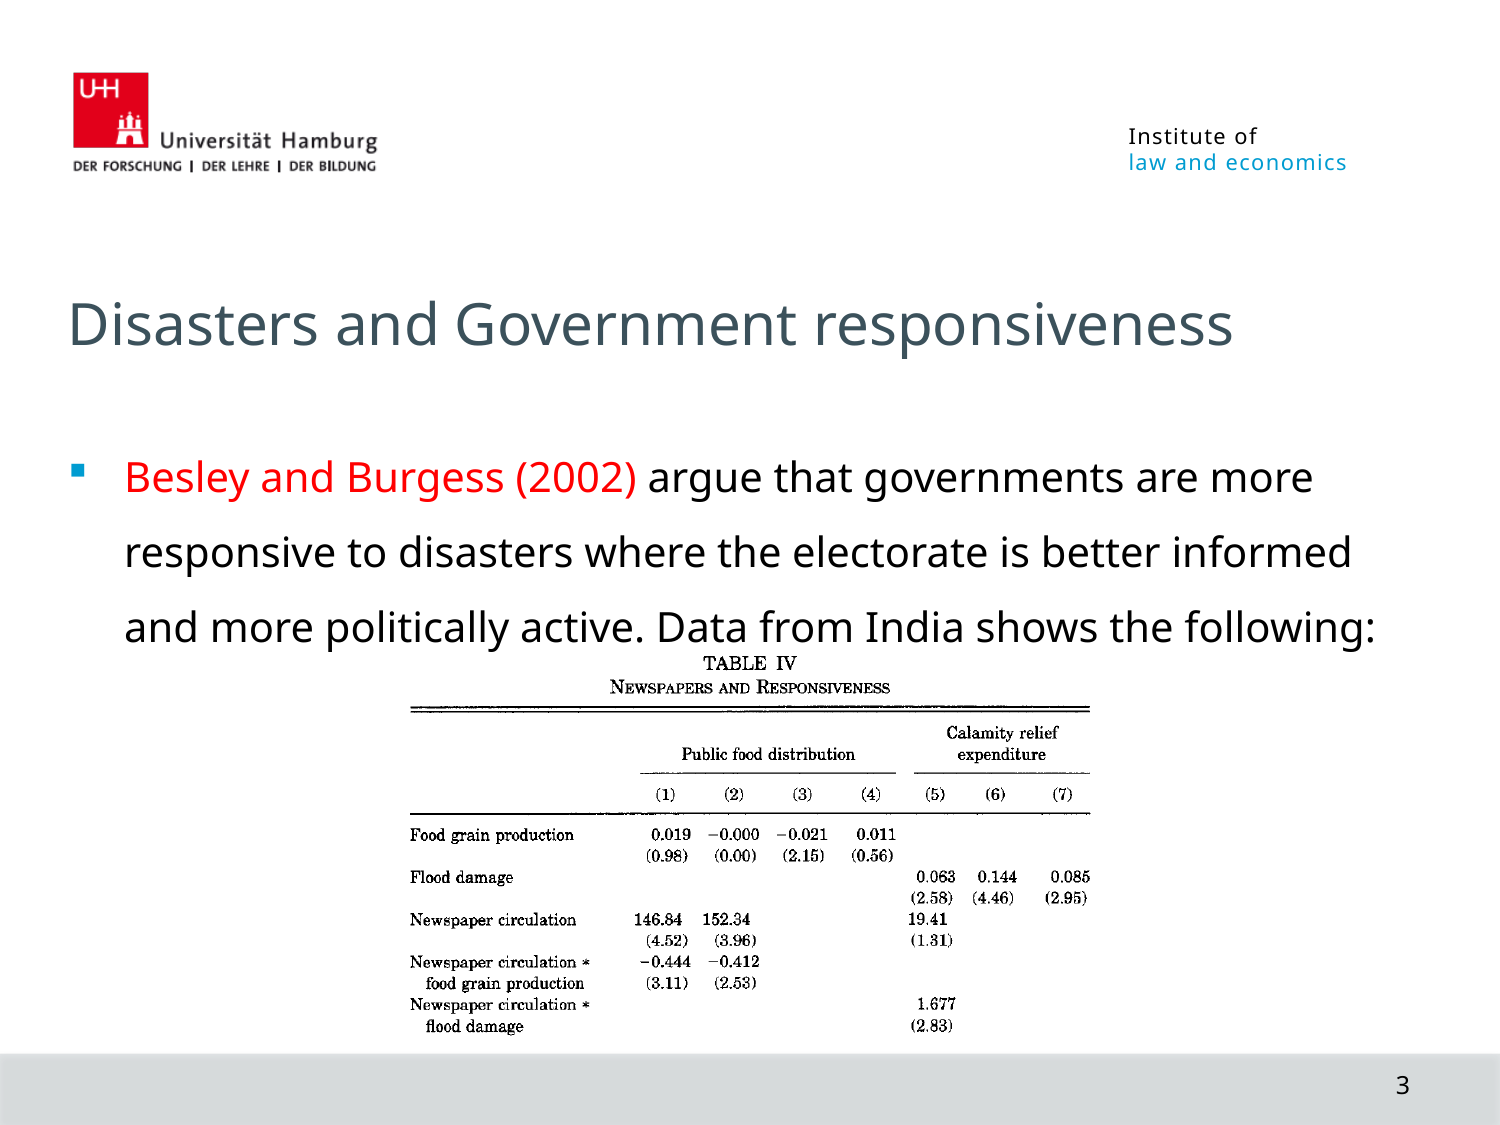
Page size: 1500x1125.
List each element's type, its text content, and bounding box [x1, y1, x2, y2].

picture [407, 654, 1093, 1039]
text_box Disasters and Government responsiveness [53, 280, 1430, 365]
text_box Besley and Burgess (2002) argue that governments are more responsive to disasters where the electorate is better informed and more politically active. Data from India shows the following: [53, 418, 1404, 659]
slide_number 3 [1196, 1056, 1425, 1117]
